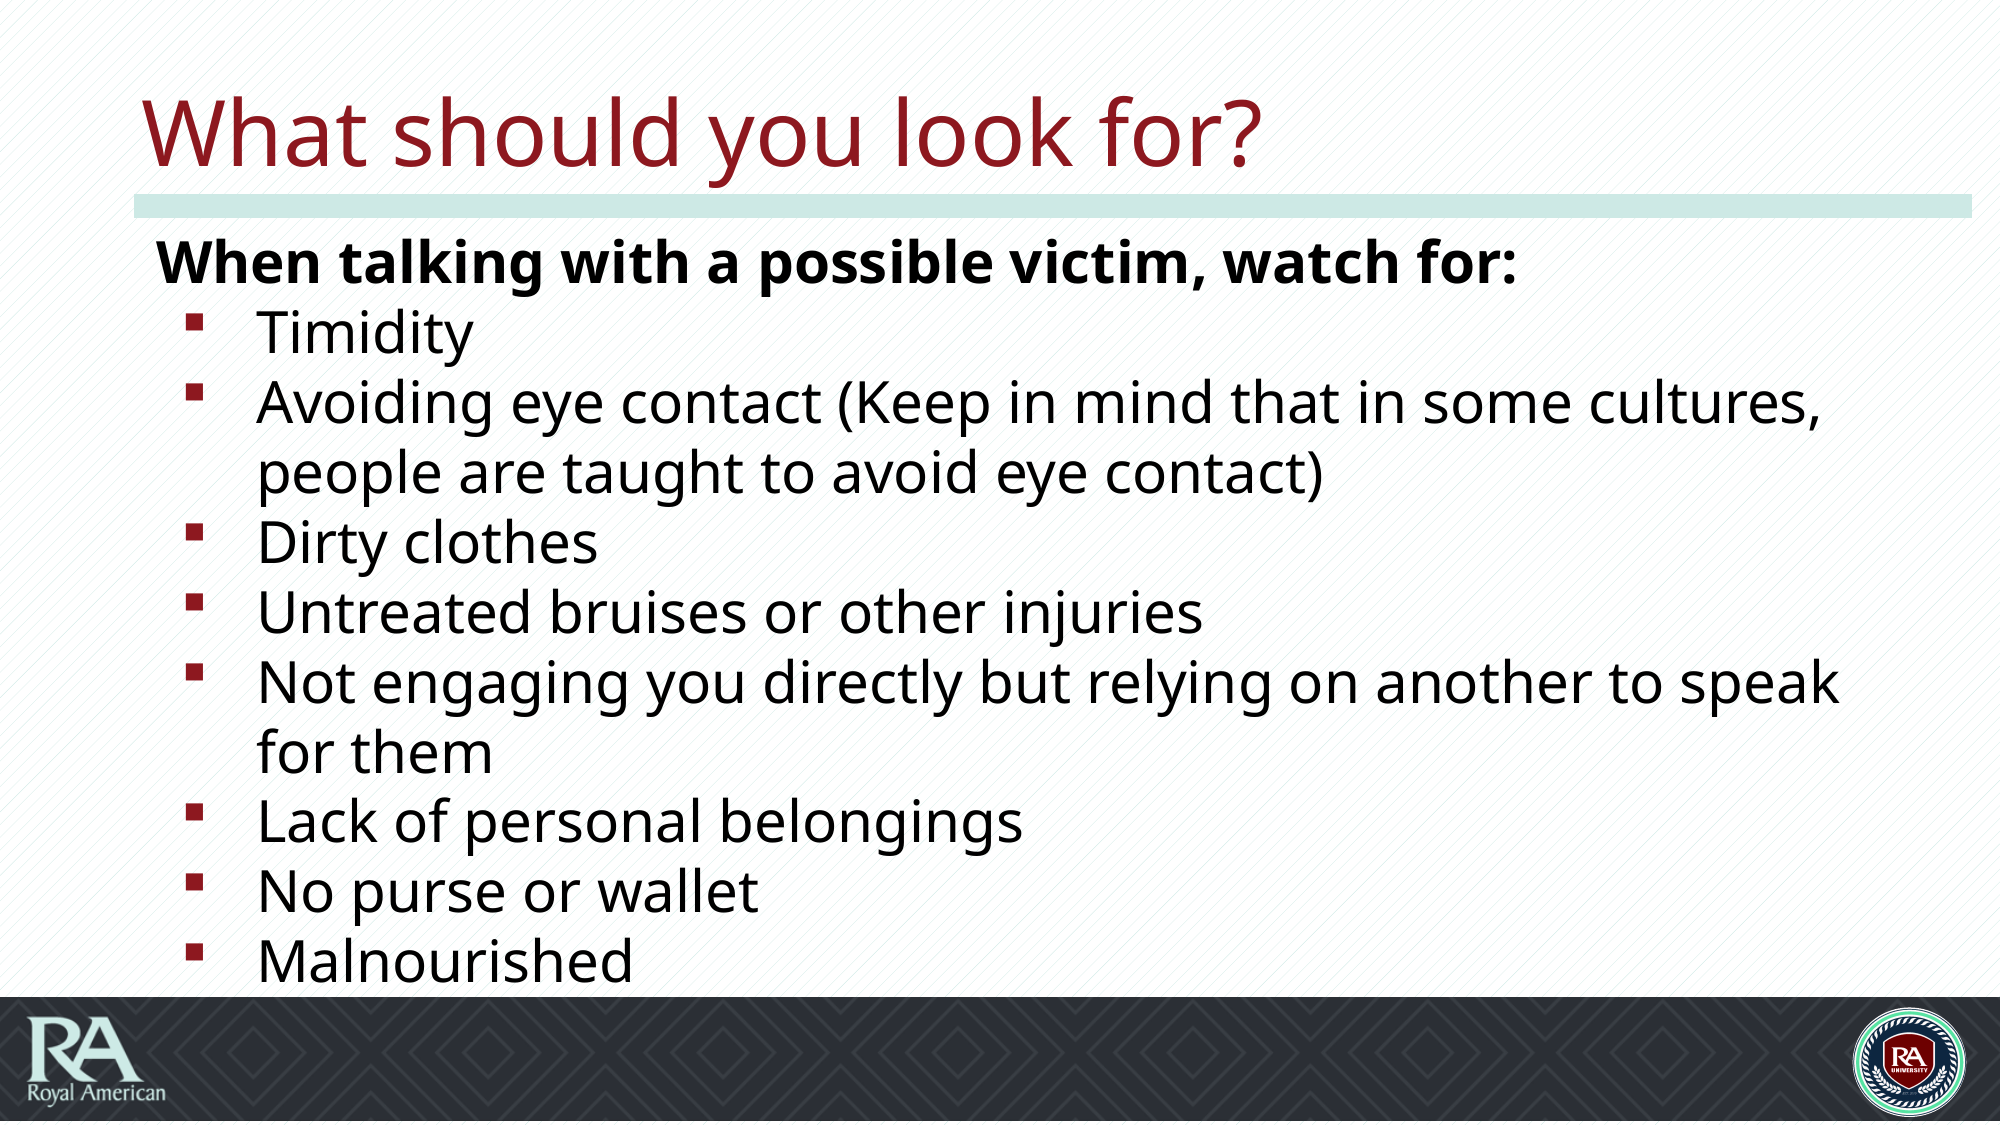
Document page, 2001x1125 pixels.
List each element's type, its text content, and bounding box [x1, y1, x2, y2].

text_box When talking with a possible victim, watch for: Timidity Avoiding eye contact (Keep in mind that in some cultures, people are taught to avoid eye contact) Dirty clothes Untreated bruises or other injuries Not engaging you directly but relying on another to speak for them Lack of personal belongings No purse or wallet Malnourished [141, 218, 1866, 1047]
title What should you look for? [126, 56, 1859, 218]
picture [0, 997, 2000, 1121]
text_box [134, 194, 1972, 218]
